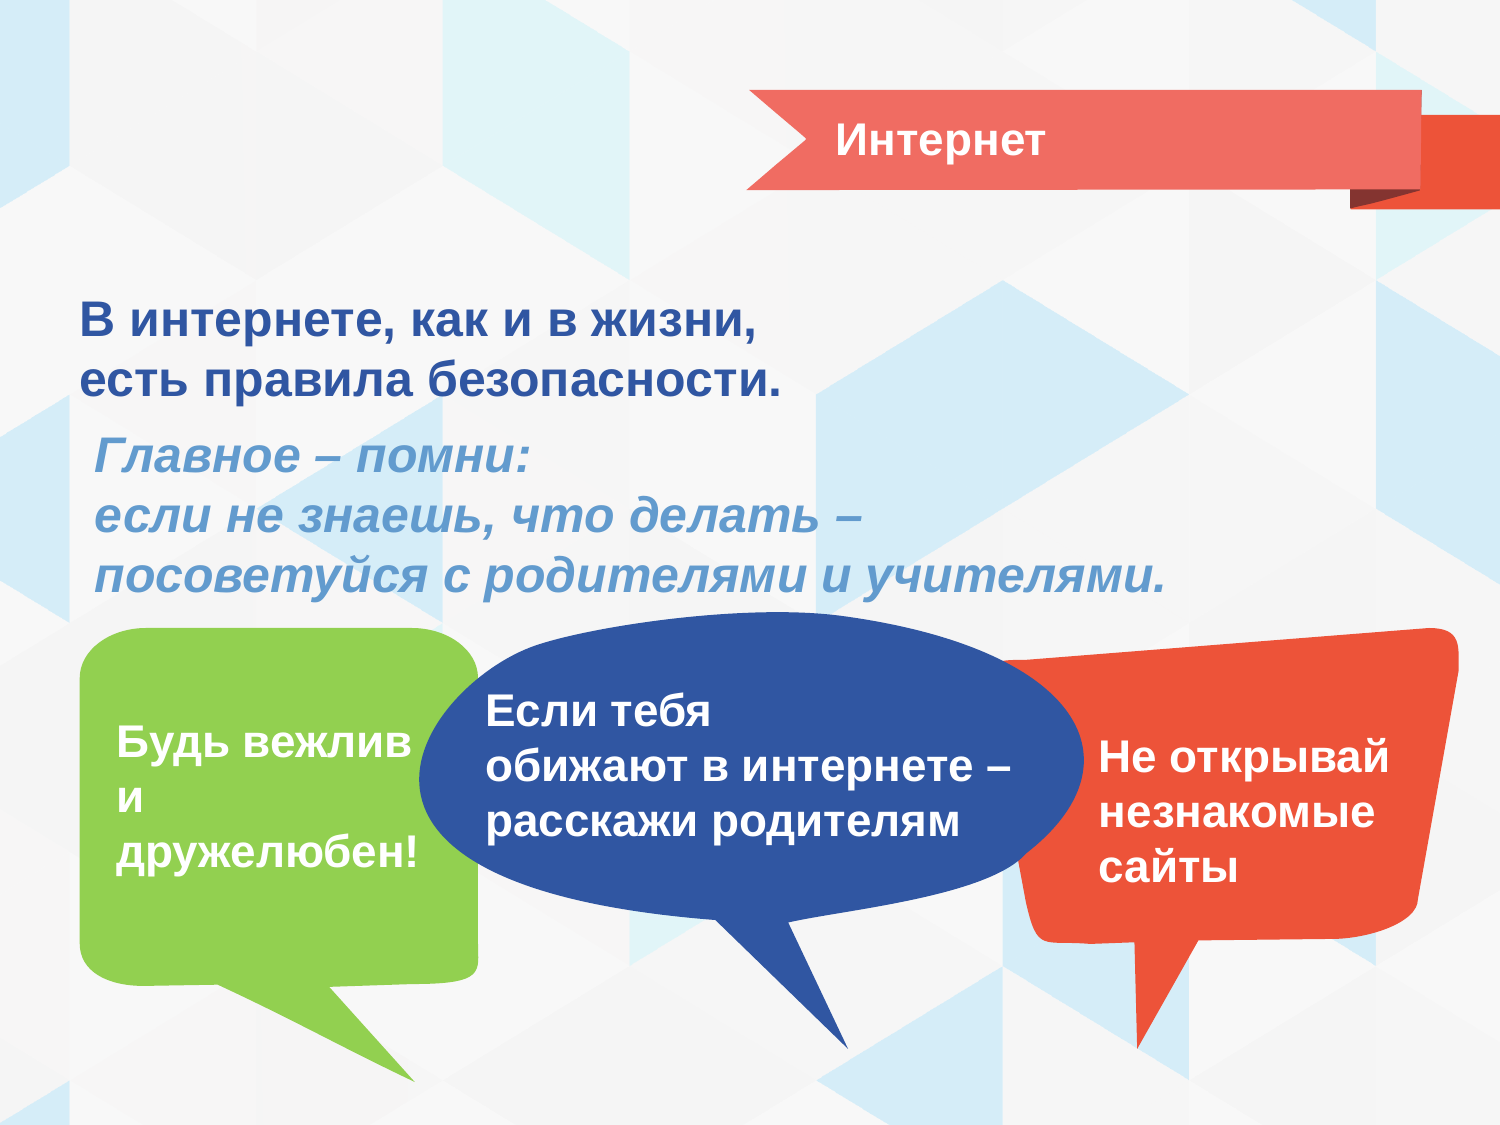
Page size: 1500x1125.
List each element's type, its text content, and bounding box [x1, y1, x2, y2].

text_box [1004, 625, 1461, 1051]
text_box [746, 89, 1500, 210]
text_box [1069, 710, 1084, 812]
text_box Не открывай незнакомые сайты [1084, 718, 1417, 899]
text_box [482, 610, 1027, 672]
text_box Главное – помни: если не знаешь, что делать – посоветуйся с родителями и учителями. [79, 415, 1428, 610]
text_box В интернете, как и в жизни, есть правила безопасности. [64, 278, 1386, 414]
text_box Будь вежлив и дружелюбен! [101, 704, 457, 884]
text_box Если тебя обижают в интернете – расскажи родителям [470, 672, 1069, 853]
text_box [77, 625, 481, 1084]
text_box [448, 682, 1031, 1051]
